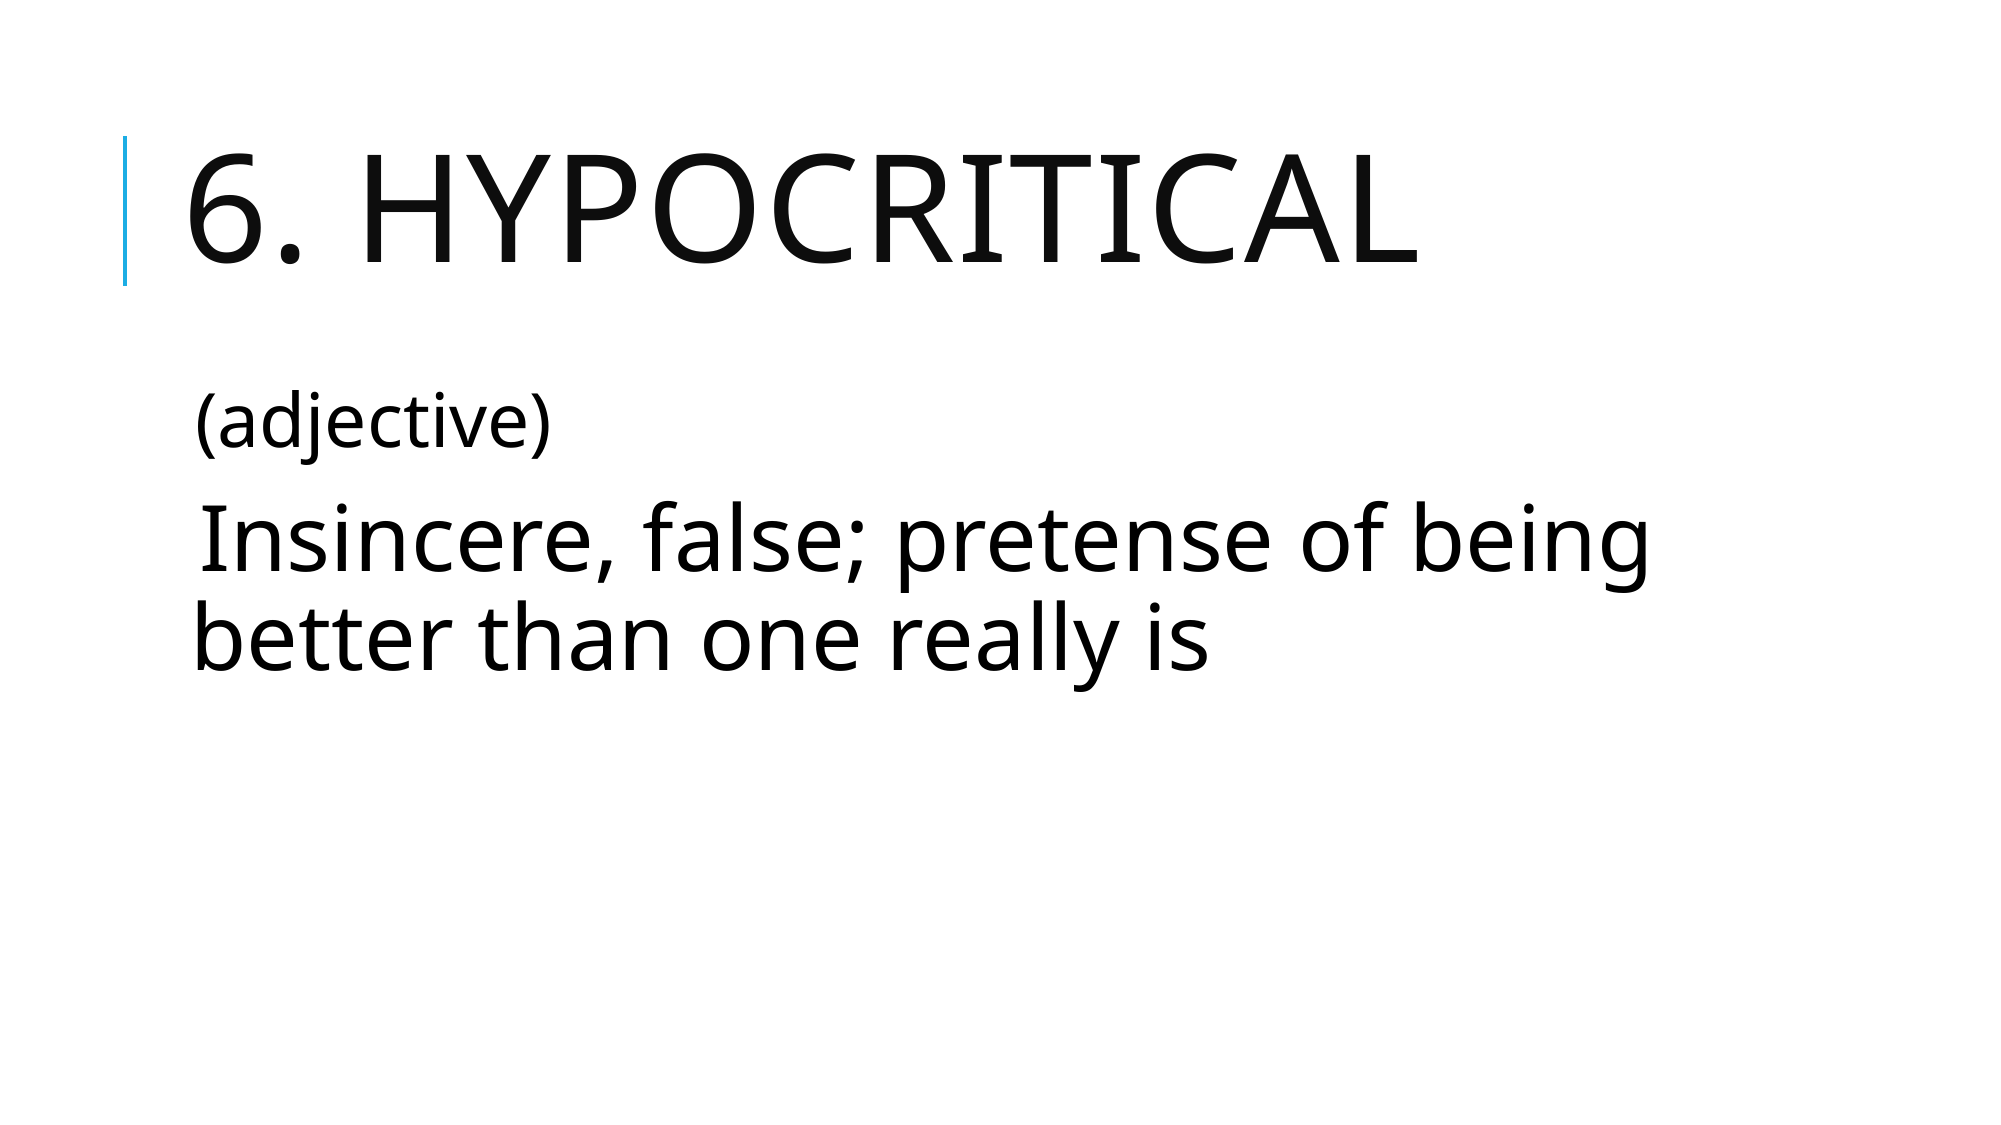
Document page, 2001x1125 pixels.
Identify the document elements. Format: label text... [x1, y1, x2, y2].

list (adjective) Insincere, false; pretense of being better than one really is [168, 375, 1763, 1035]
title 6. hypocritical [168, 96, 1763, 342]
